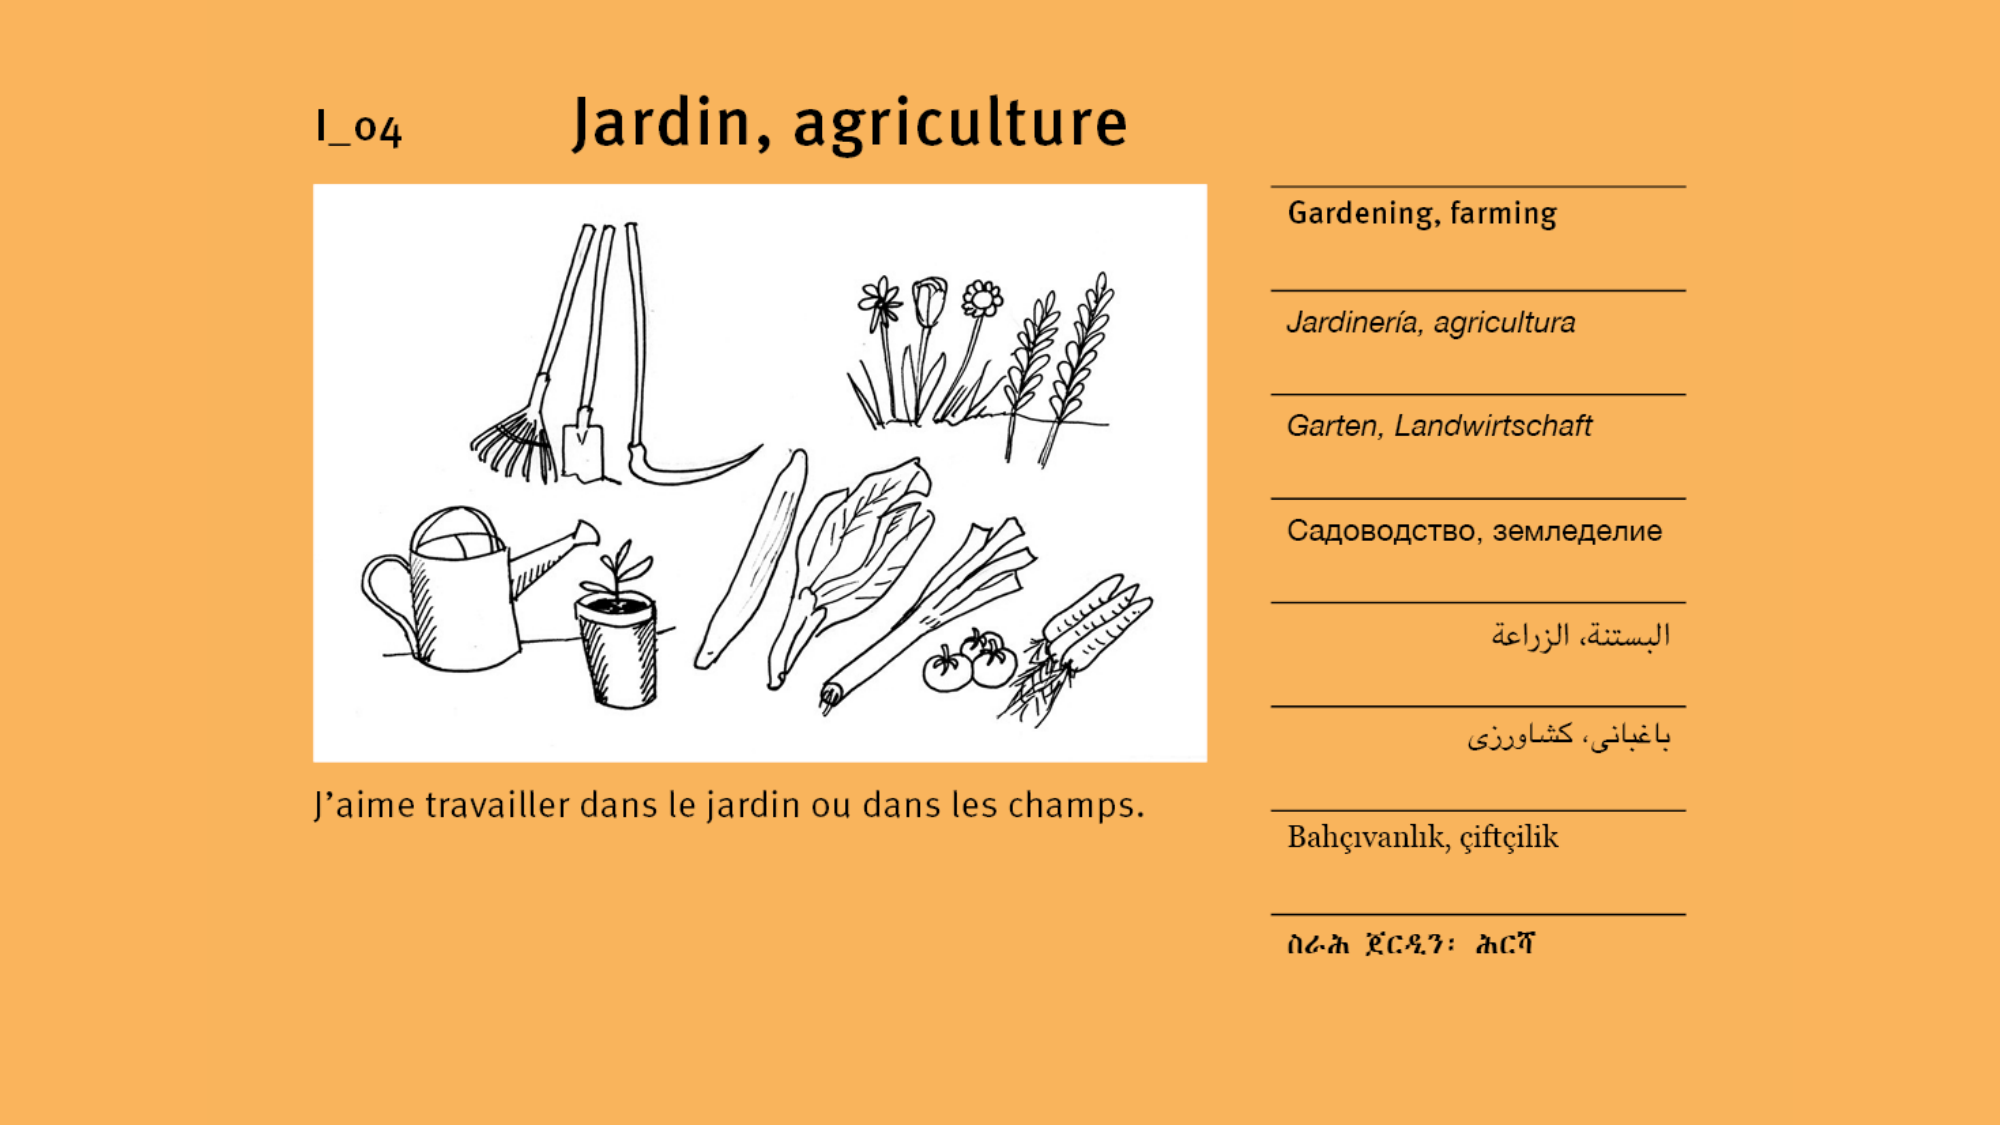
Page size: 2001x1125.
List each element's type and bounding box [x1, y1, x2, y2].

picture [207, 0, 1793, 1125]
